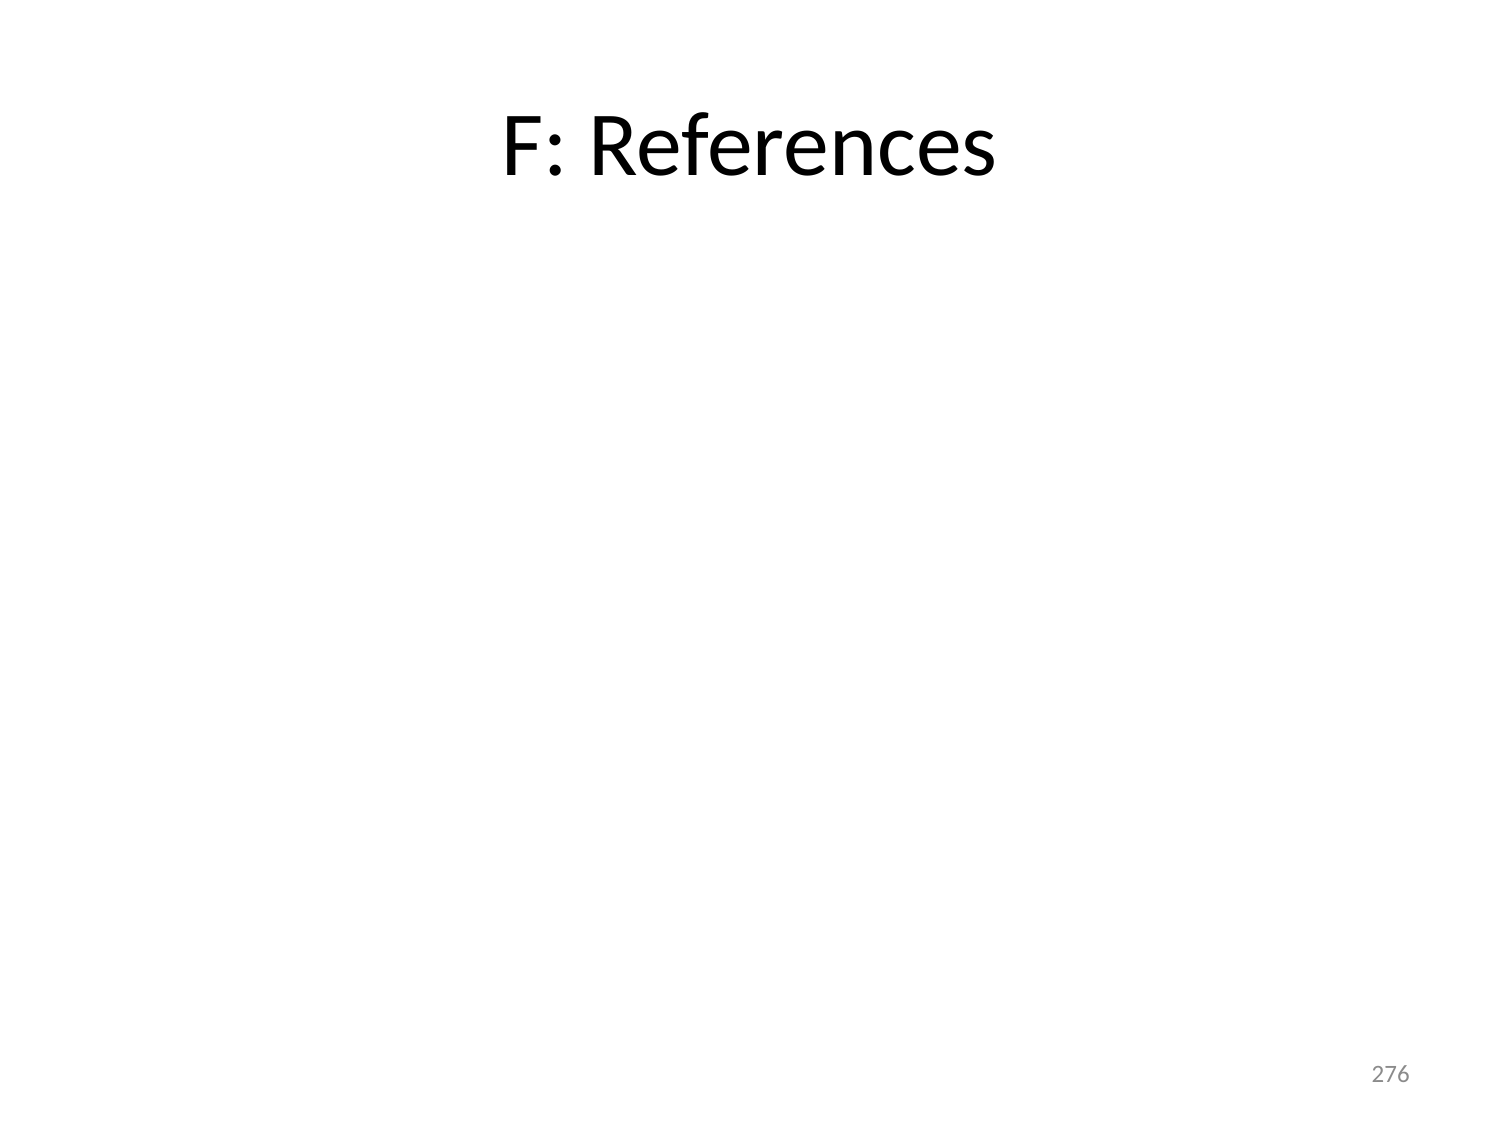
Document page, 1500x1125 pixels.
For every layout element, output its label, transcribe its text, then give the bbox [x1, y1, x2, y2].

title F: References [75, 45, 1425, 233]
slide_number 276 [1074, 1042, 1425, 1103]
